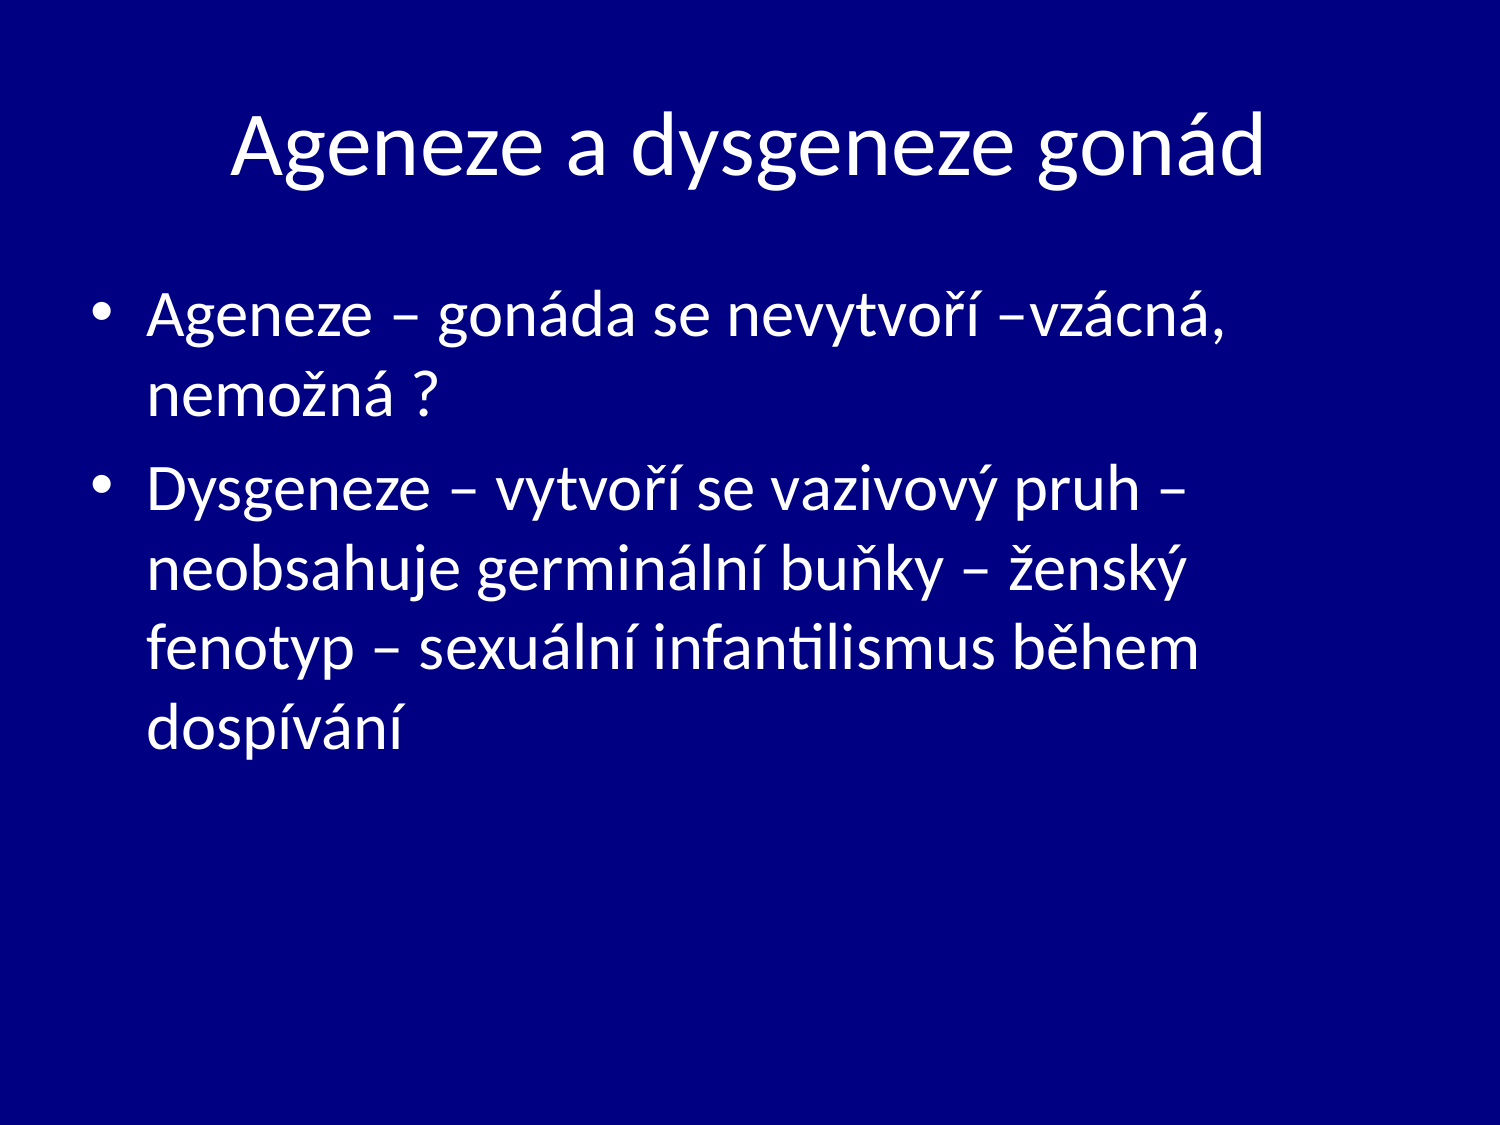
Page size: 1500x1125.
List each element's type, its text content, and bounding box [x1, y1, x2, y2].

title Ageneze a dysgeneze gonád [74, 44, 1426, 233]
list Ageneze – gonáda se nevytvoří –vzácná, nemožná ? Dysgeneze – vytvoří se vazivový pruh – neobsahuje germinální buňky – ženský fenotyp – sexuální infantilismus během dospívání [74, 262, 1426, 1006]
